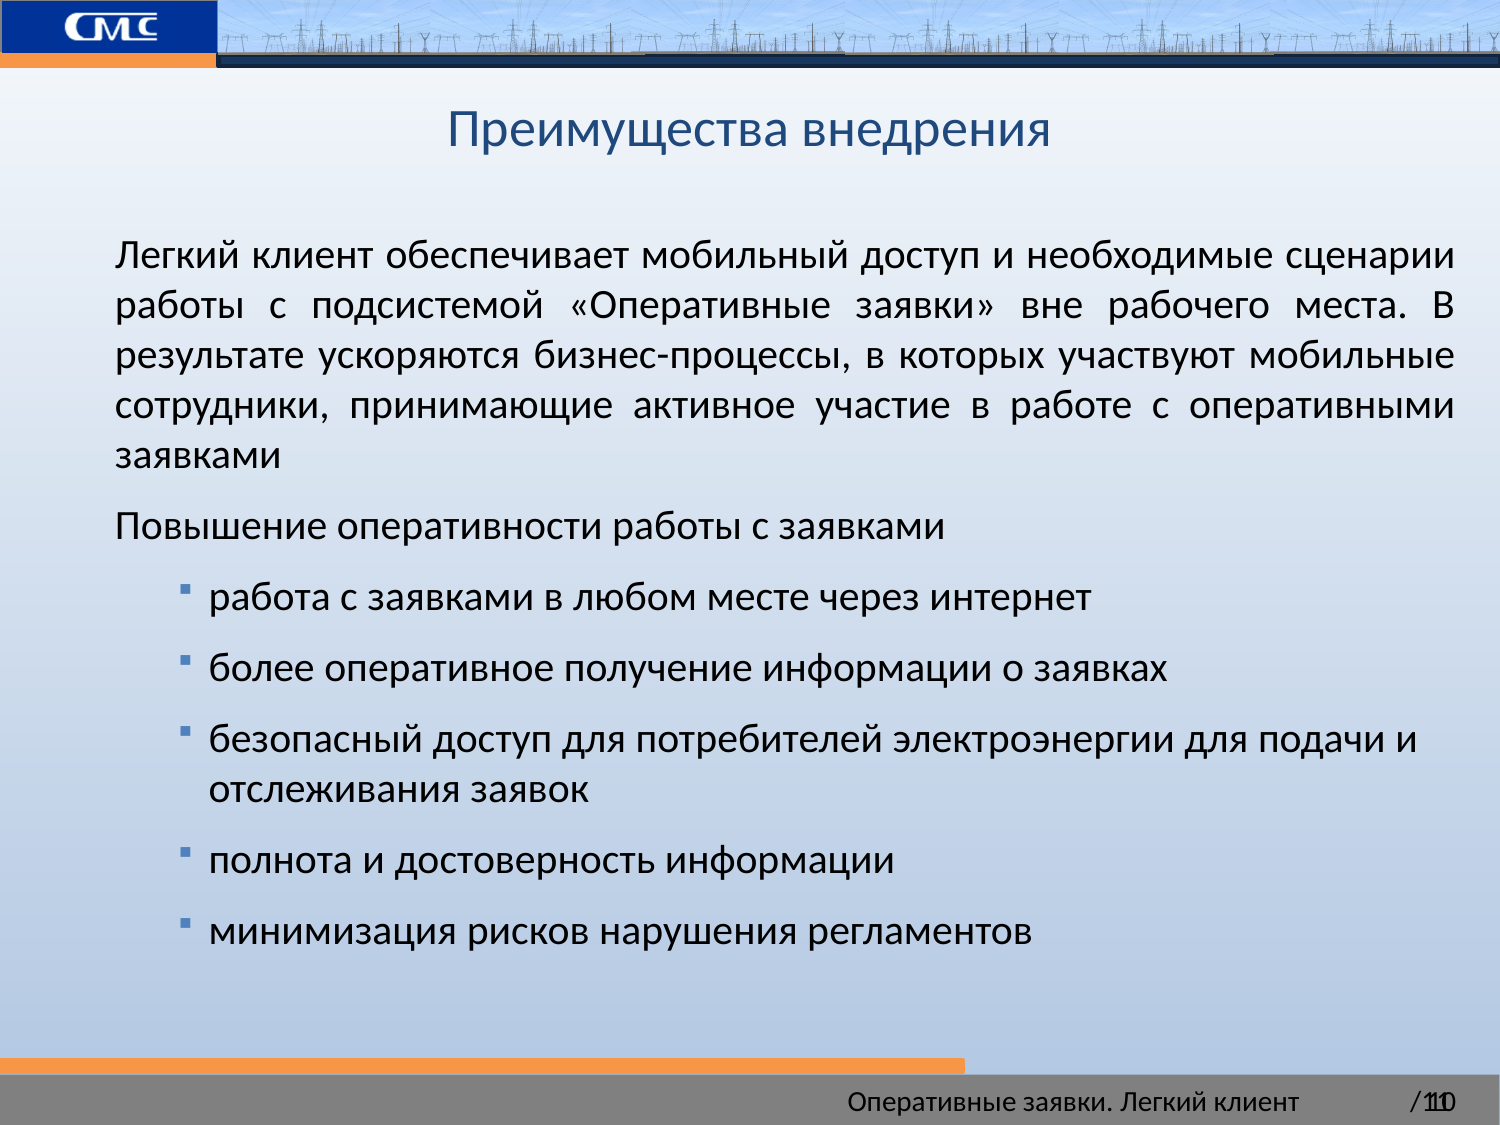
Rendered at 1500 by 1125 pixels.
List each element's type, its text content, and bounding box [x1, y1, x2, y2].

picture [218, 0, 1500, 55]
picture [2, 1, 217, 53]
text_box Преимущества внедрения [0, 67, 1500, 183]
text_box Легкий клиент обеспечивает мобильный доступ и необходимые сценарии работы с подсистемой «Оперативные заявки» вне рабочего места. В результате ускоряются бизнес-процессы, в которых участвуют мобильные сотрудники, принимающие активное участие в работе с оперативными заявками Повышение оперативности работы с заявками работа с заявками в любом месте через интернет более оперативное получение информации о заявках безопасный доступ для потребителей электроэнергии для подачи и отслеживания заявок полнота и достоверность информации минимизация рисков нарушения регламентов [100, 219, 1471, 960]
